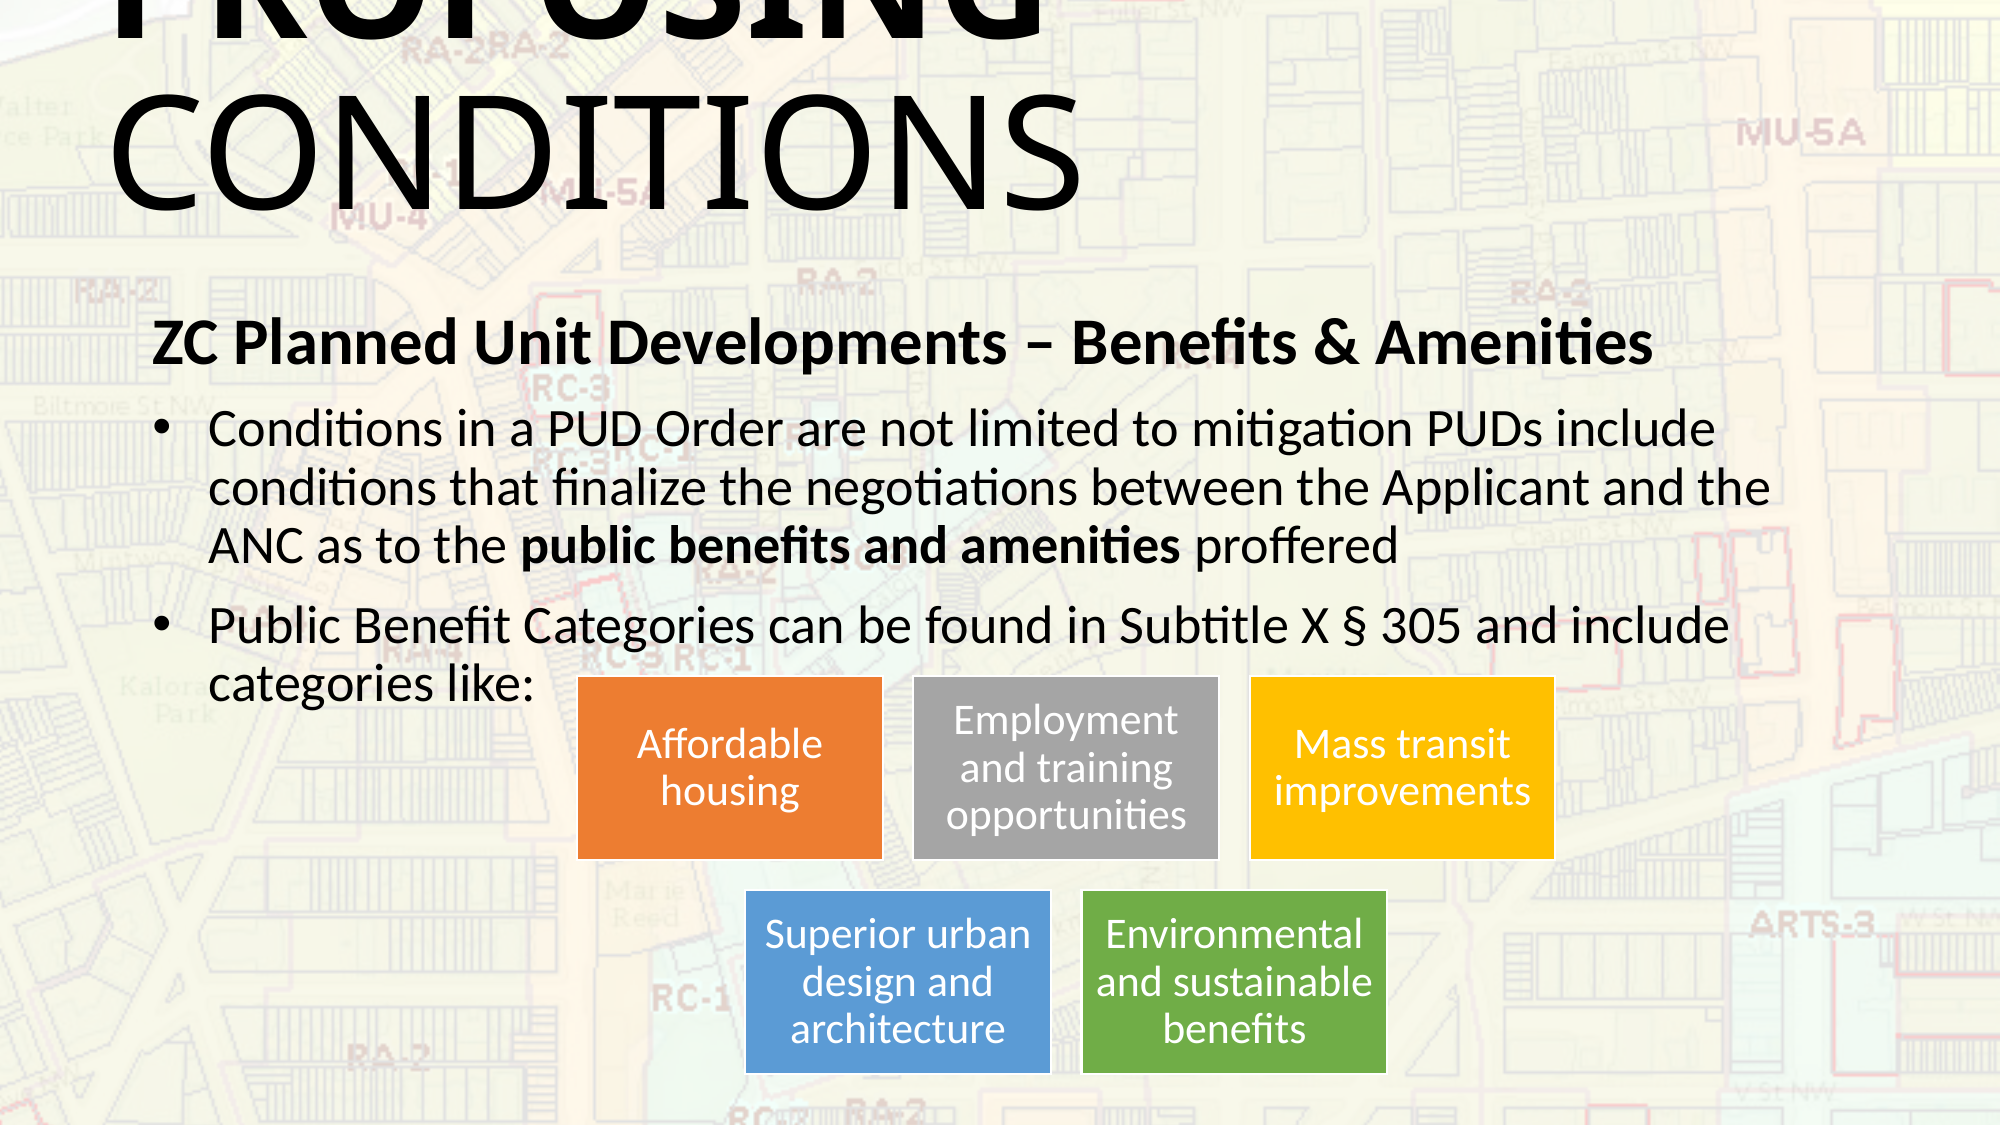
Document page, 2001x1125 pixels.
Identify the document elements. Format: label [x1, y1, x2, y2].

picture [0, 0, 2000, 1125]
text_box [576, 668, 1556, 1081]
